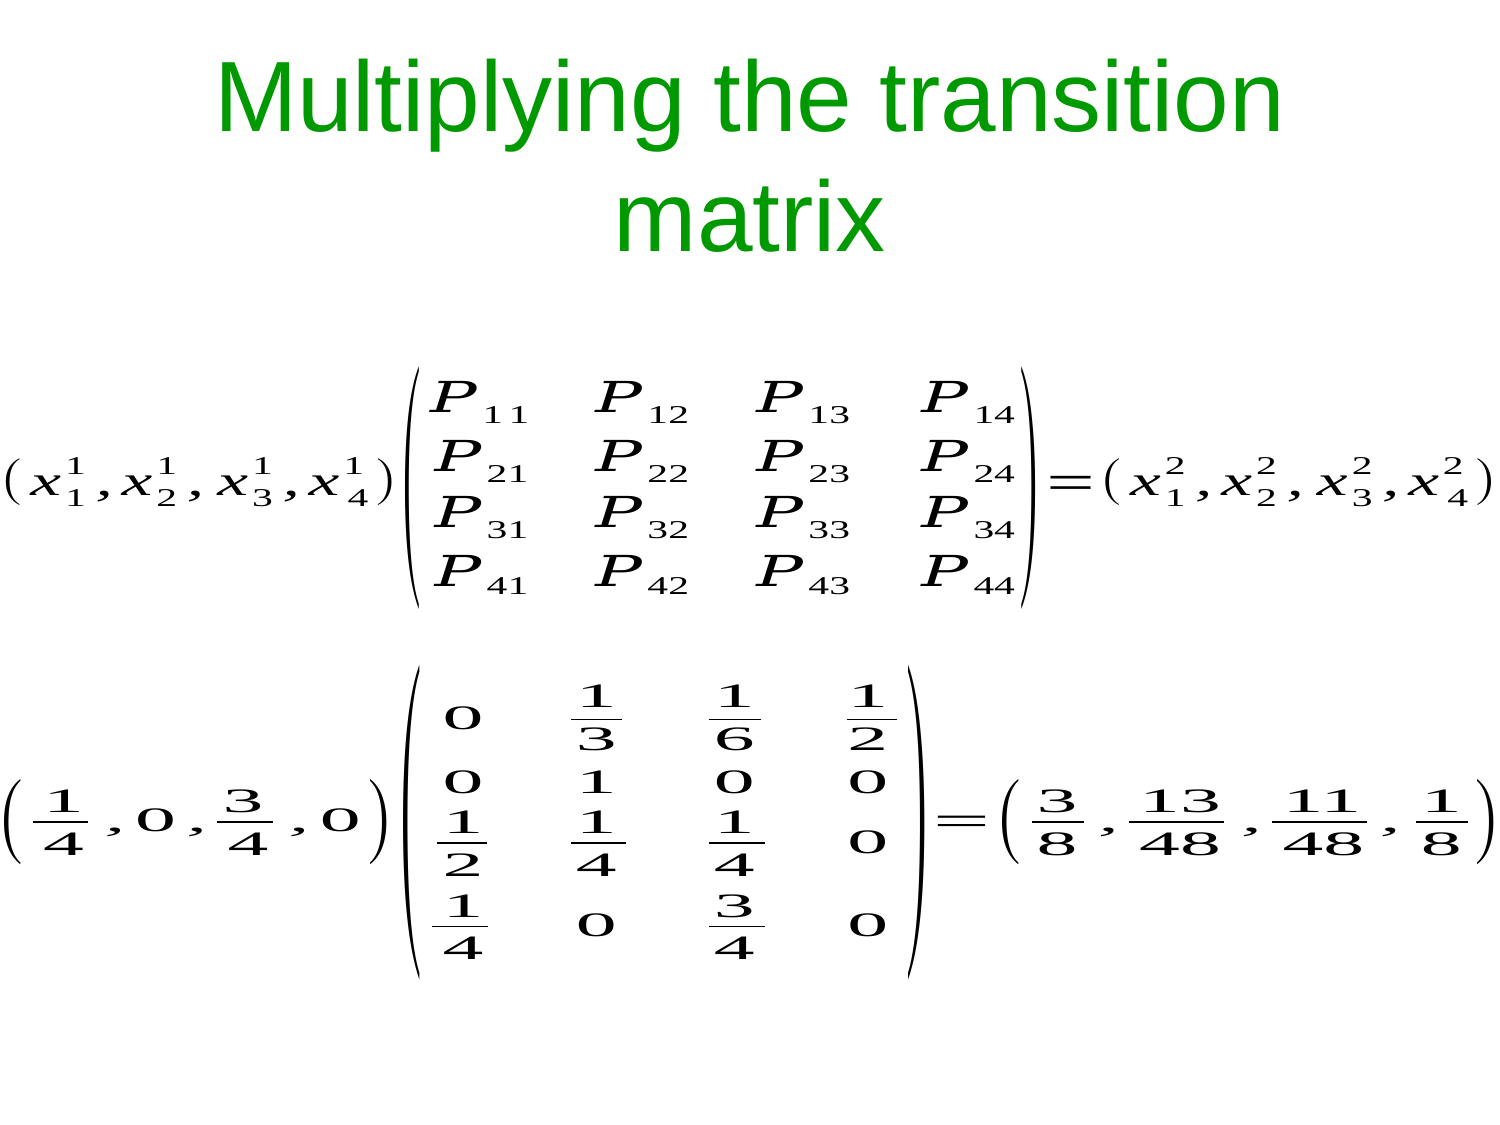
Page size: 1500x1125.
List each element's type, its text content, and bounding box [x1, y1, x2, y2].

list [37, 237, 1500, 463]
title Multiplying the transition matrix [112, 57, 1388, 237]
